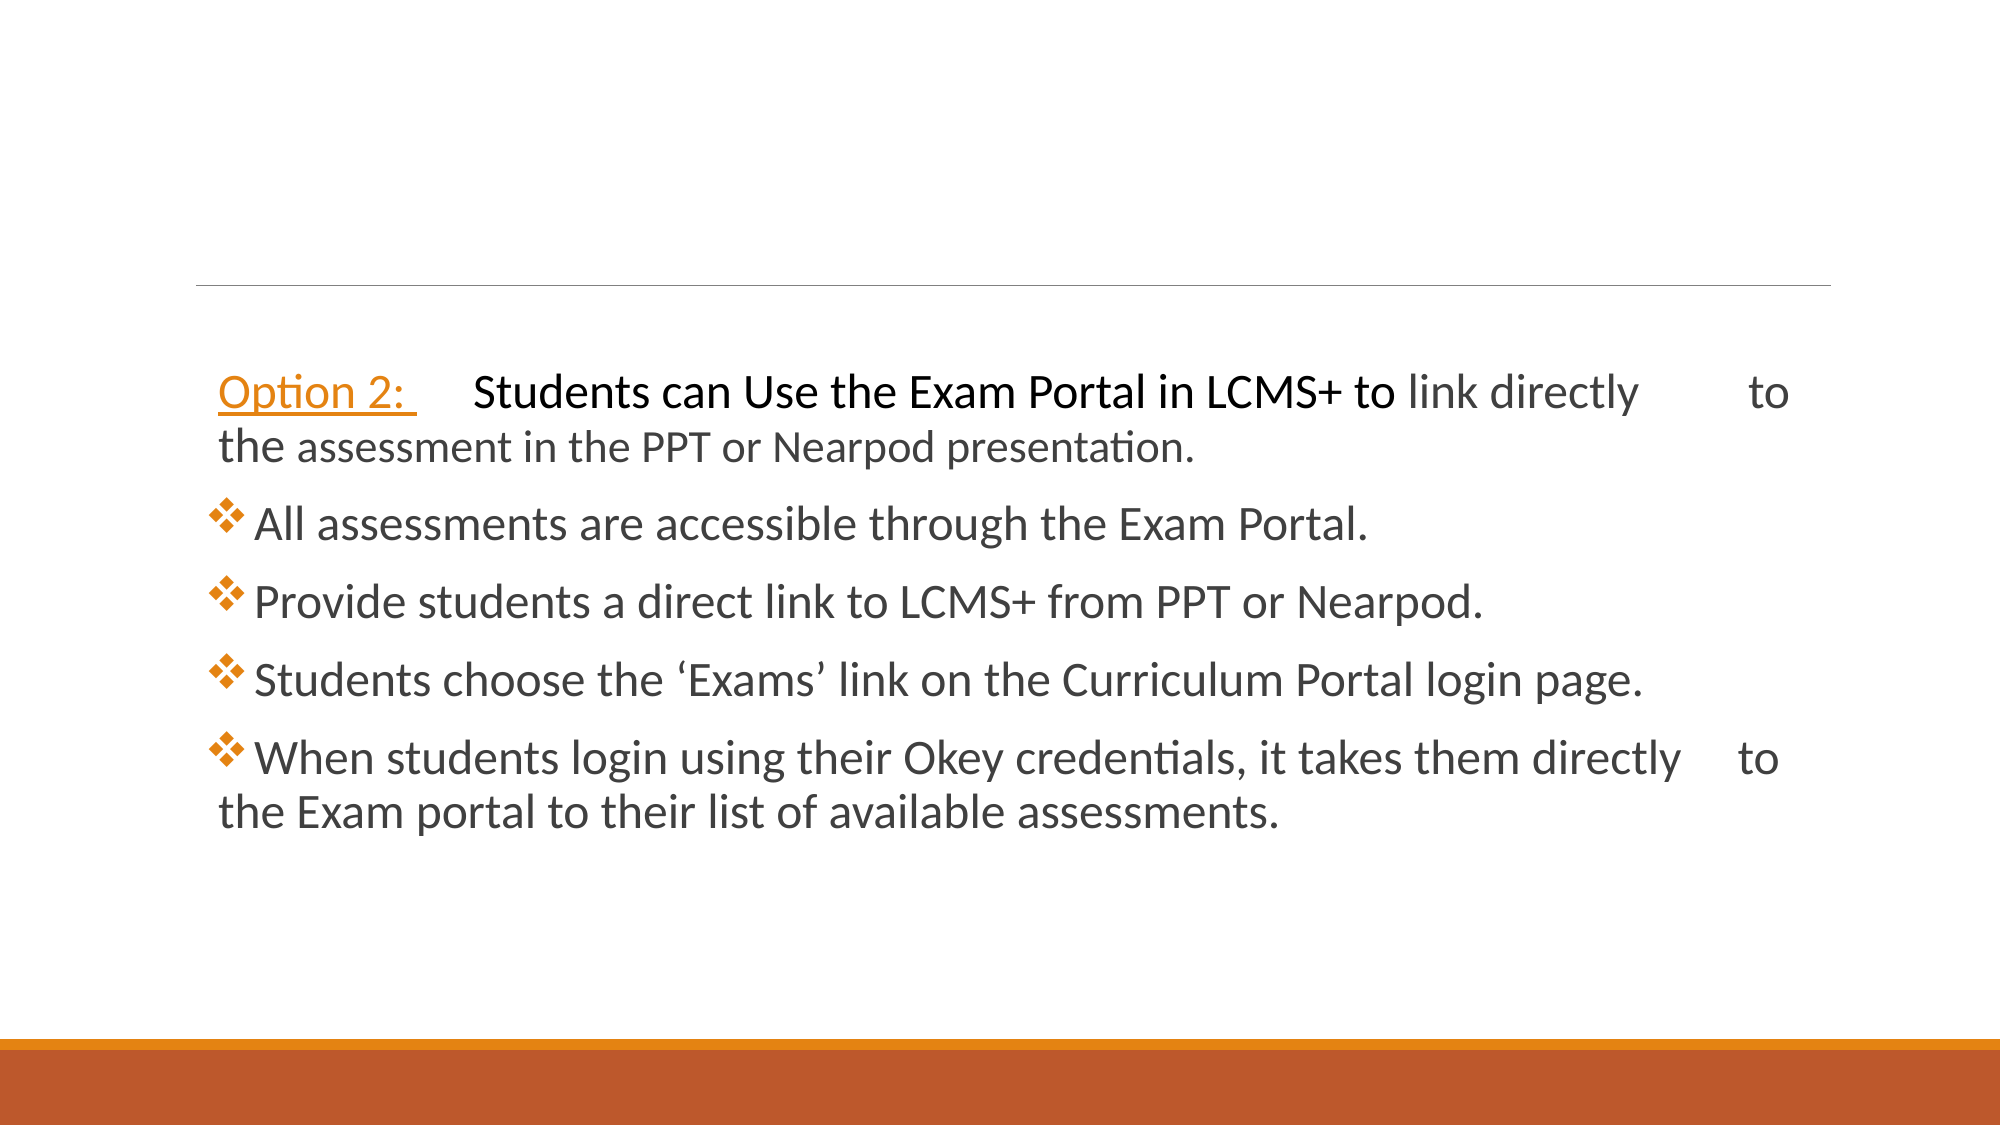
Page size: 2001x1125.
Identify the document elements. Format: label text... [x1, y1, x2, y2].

text_box Option 2: Students can Use the Exam Portal in LCMS+ to link directly to the assessment in the PPT or Nearpod presentation. All assessments are accessible through the Exam Portal. Provide students a direct link to LCMS+ from PPT or Nearpod. Students choose the ‘Exams’ link on the Curriculum Portal login page. When students login using their Okey credentials, it takes them directly to the Exam portal to their list of available assessments. [204, 358, 1855, 853]
